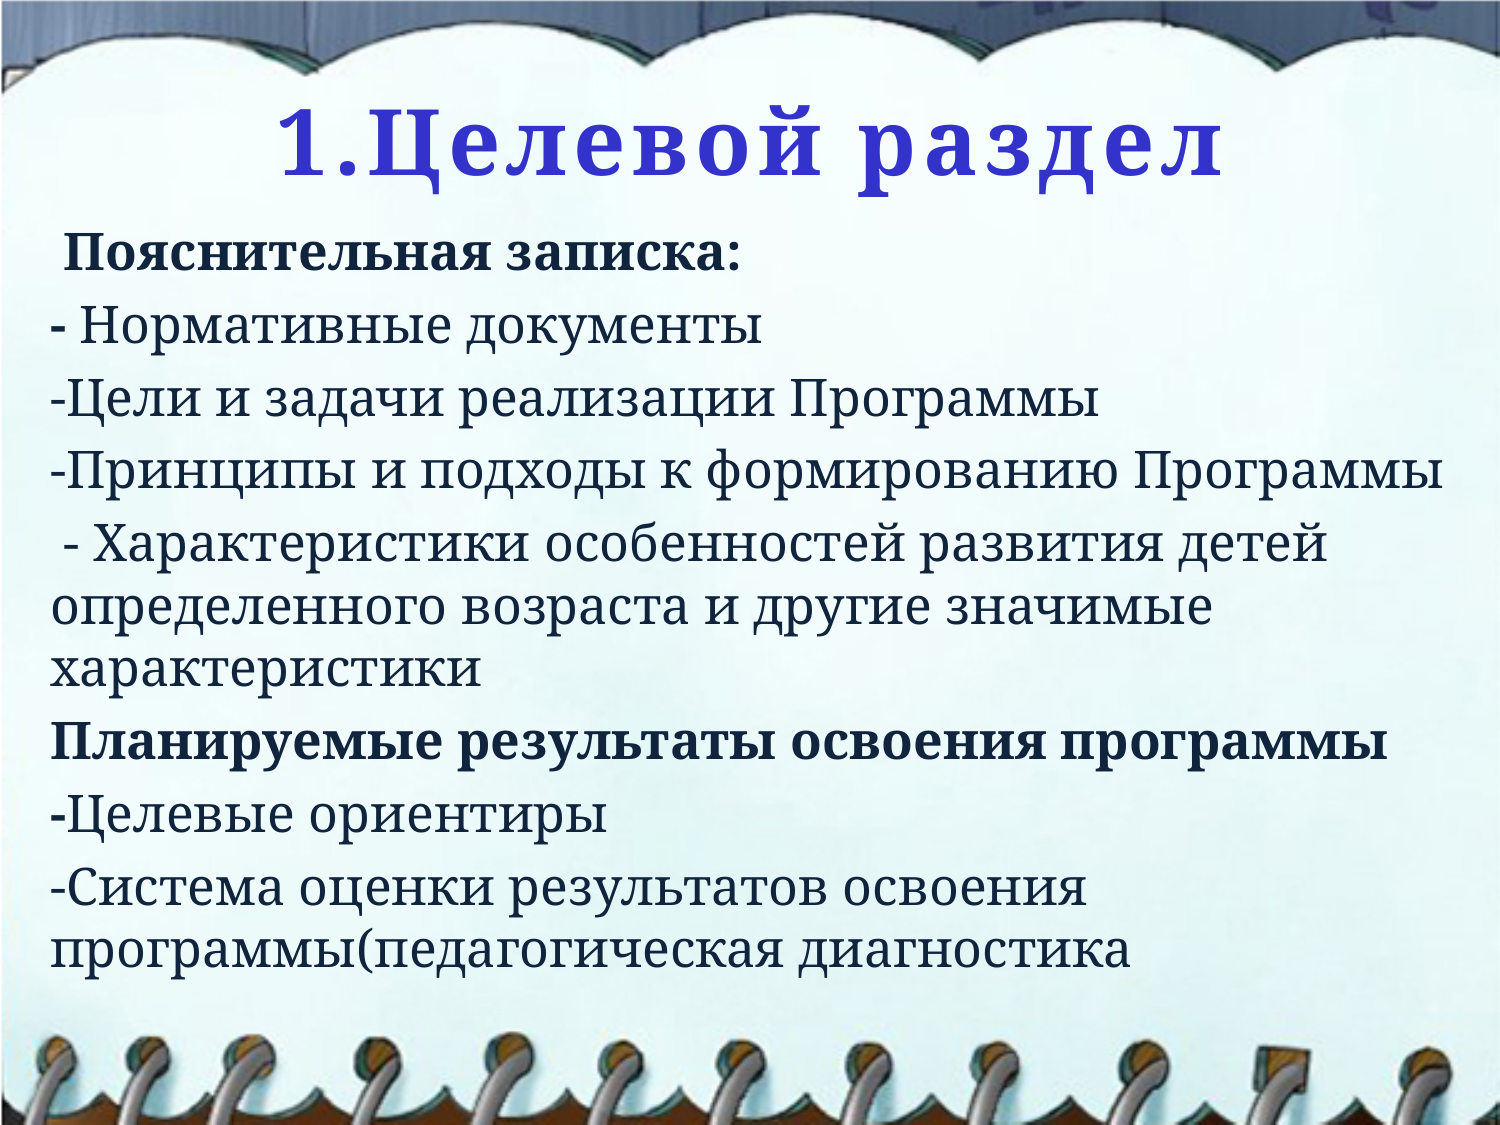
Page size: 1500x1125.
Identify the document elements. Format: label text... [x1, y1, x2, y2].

picture [0, 0, 1500, 1125]
title 1.Целевой раздел [75, 45, 1425, 210]
list Пояснительная записка: - Нормативные документы -Цели и задачи реализации Программы -Принципы и подходы к формированию Программы - Характеристики особенностей развития детей определенного возраста и другие значимые характеристики Планируемые результаты освоения программы -Целевые ориентиры -Система оценки результатов освоения программы(педагогическая диагностика [35, 210, 1477, 1005]
